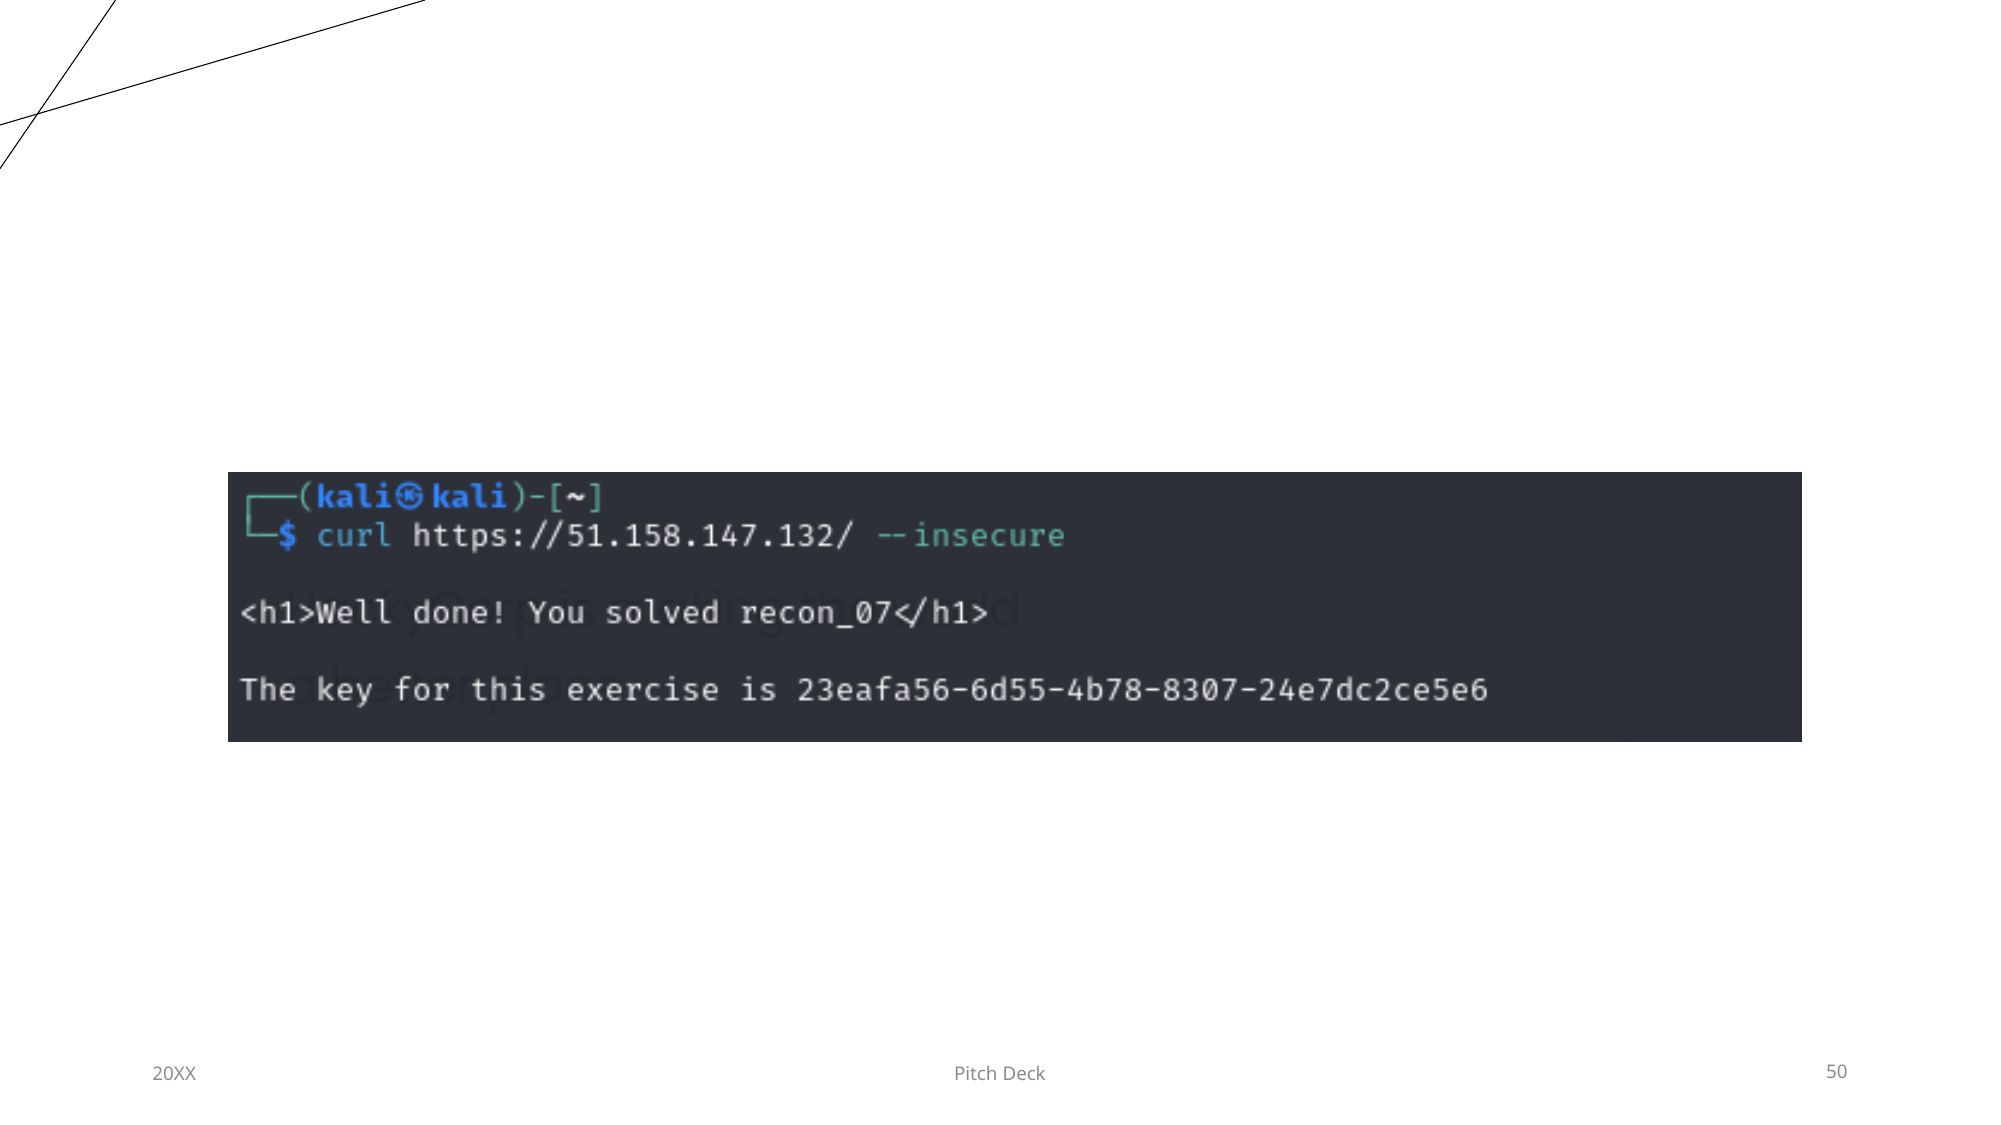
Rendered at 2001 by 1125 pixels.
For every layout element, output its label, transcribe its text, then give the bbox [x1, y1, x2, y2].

footer Pitch Deck [662, 1042, 1338, 1103]
slide_number 50 [1412, 1042, 1863, 1103]
picture [228, 472, 1802, 742]
slide_number 20XX [137, 1042, 588, 1103]
